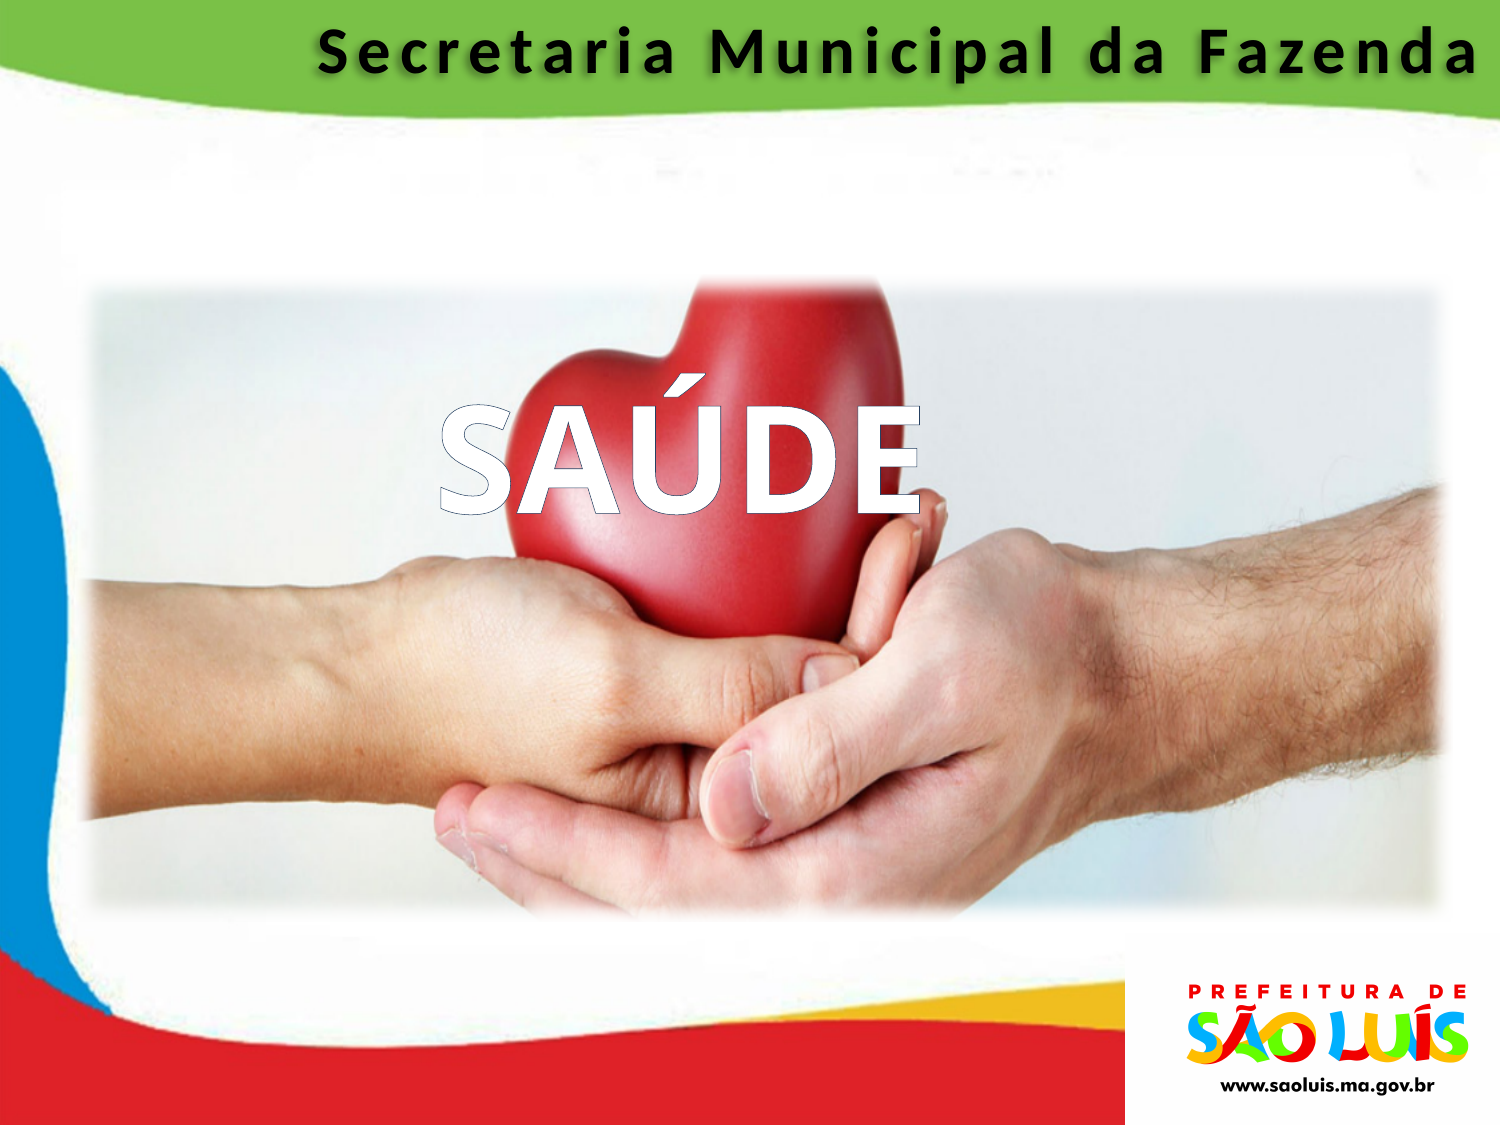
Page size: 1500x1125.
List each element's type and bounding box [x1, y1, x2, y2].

picture [76, 273, 1453, 922]
text_box [0, 0, 1500, 1125]
